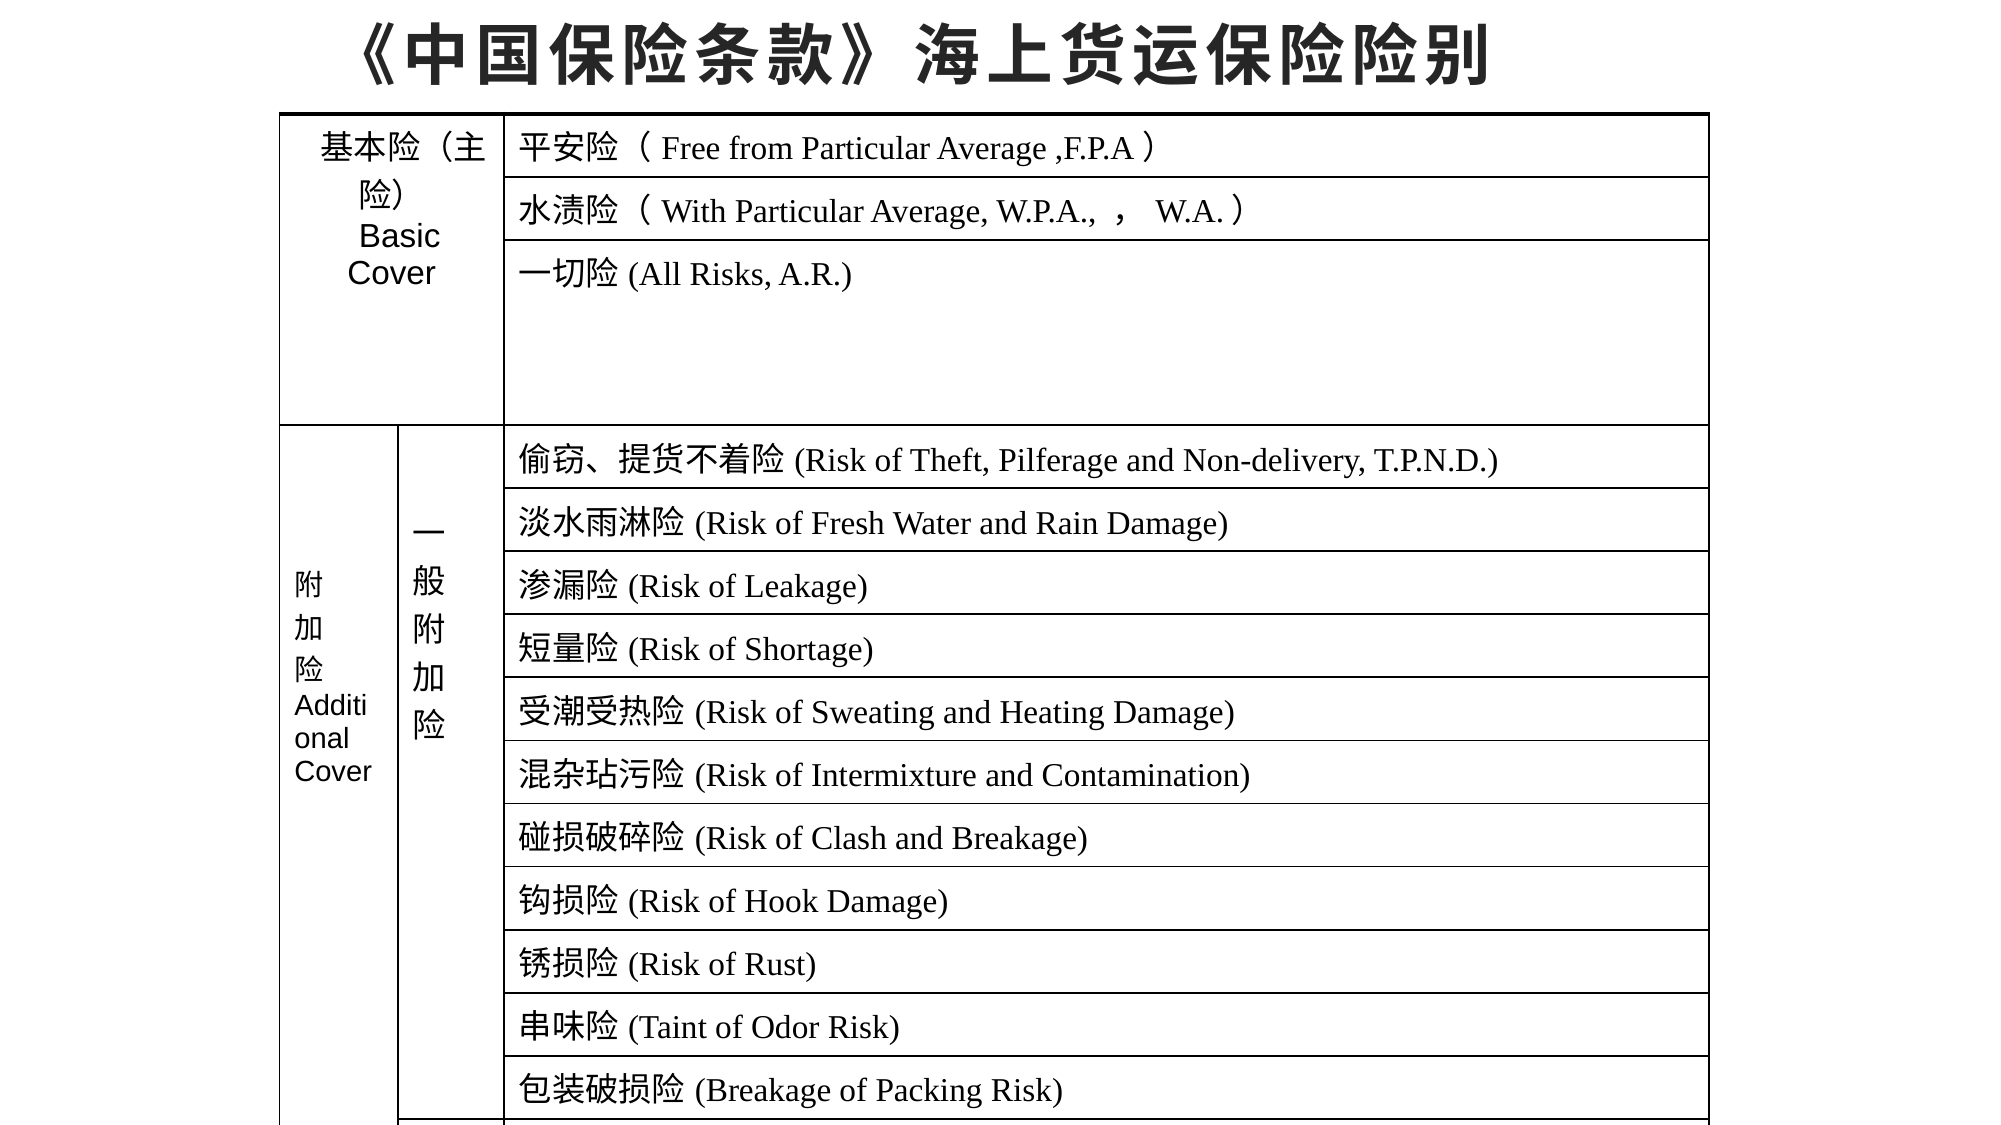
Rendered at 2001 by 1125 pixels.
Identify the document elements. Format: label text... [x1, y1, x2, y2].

table_cell 附 加 险 Additional Cover [280, 426, 397, 1125]
table_cell 一 般 附 加 险 [399, 426, 503, 1118]
table_cell 淡水雨淋险(Risk of Fresh Water and Rain Damage) [505, 489, 1708, 550]
table_cell 一切险(All Risks, A.R.) [505, 241, 1708, 424]
table_cell 钩损险(Risk of Hook Damage) [505, 867, 1708, 929]
table_cell 特 殊 附 加 险 [399, 1120, 503, 1125]
table_cell 短量险(Risk of Shortage) [505, 615, 1708, 676]
table_cell 水渍险（With Particular Average, W.P.A., ，W.A.） [505, 178, 1708, 239]
table_cell 混杂玷污险(Risk of Intermixture and Contamination) [505, 741, 1708, 803]
table_cell 战争险(War Risks) [505, 1120, 1708, 1125]
table_cell 锈损险(Risk of Rust) [505, 931, 1708, 992]
table_cell 串味险(Taint of Odor Risk) [505, 994, 1708, 1055]
table_header 基本险（主险） Basic Cover [280, 116, 503, 424]
table_cell 渗漏险(Risk of Leakage) [505, 552, 1708, 613]
table_header 平安险（Free from Particular Average ,F.P.A） [505, 116, 1708, 176]
table_cell 偷窃、提货不着险(Risk of Theft, Pilferage and Non-delivery, T.P.N.D.) [505, 426, 1708, 487]
table_cell 受潮受热险(Risk of Sweating and Heating Damage) [505, 678, 1708, 740]
title 《中国保险条款》海上货运保险险别 [314, 0, 1694, 107]
table_cell 包装破损险(Breakage of Packing Risk) [505, 1057, 1708, 1118]
table_cell 碰损破碎险(Risk of Clash and Breakage) [505, 804, 1708, 866]
